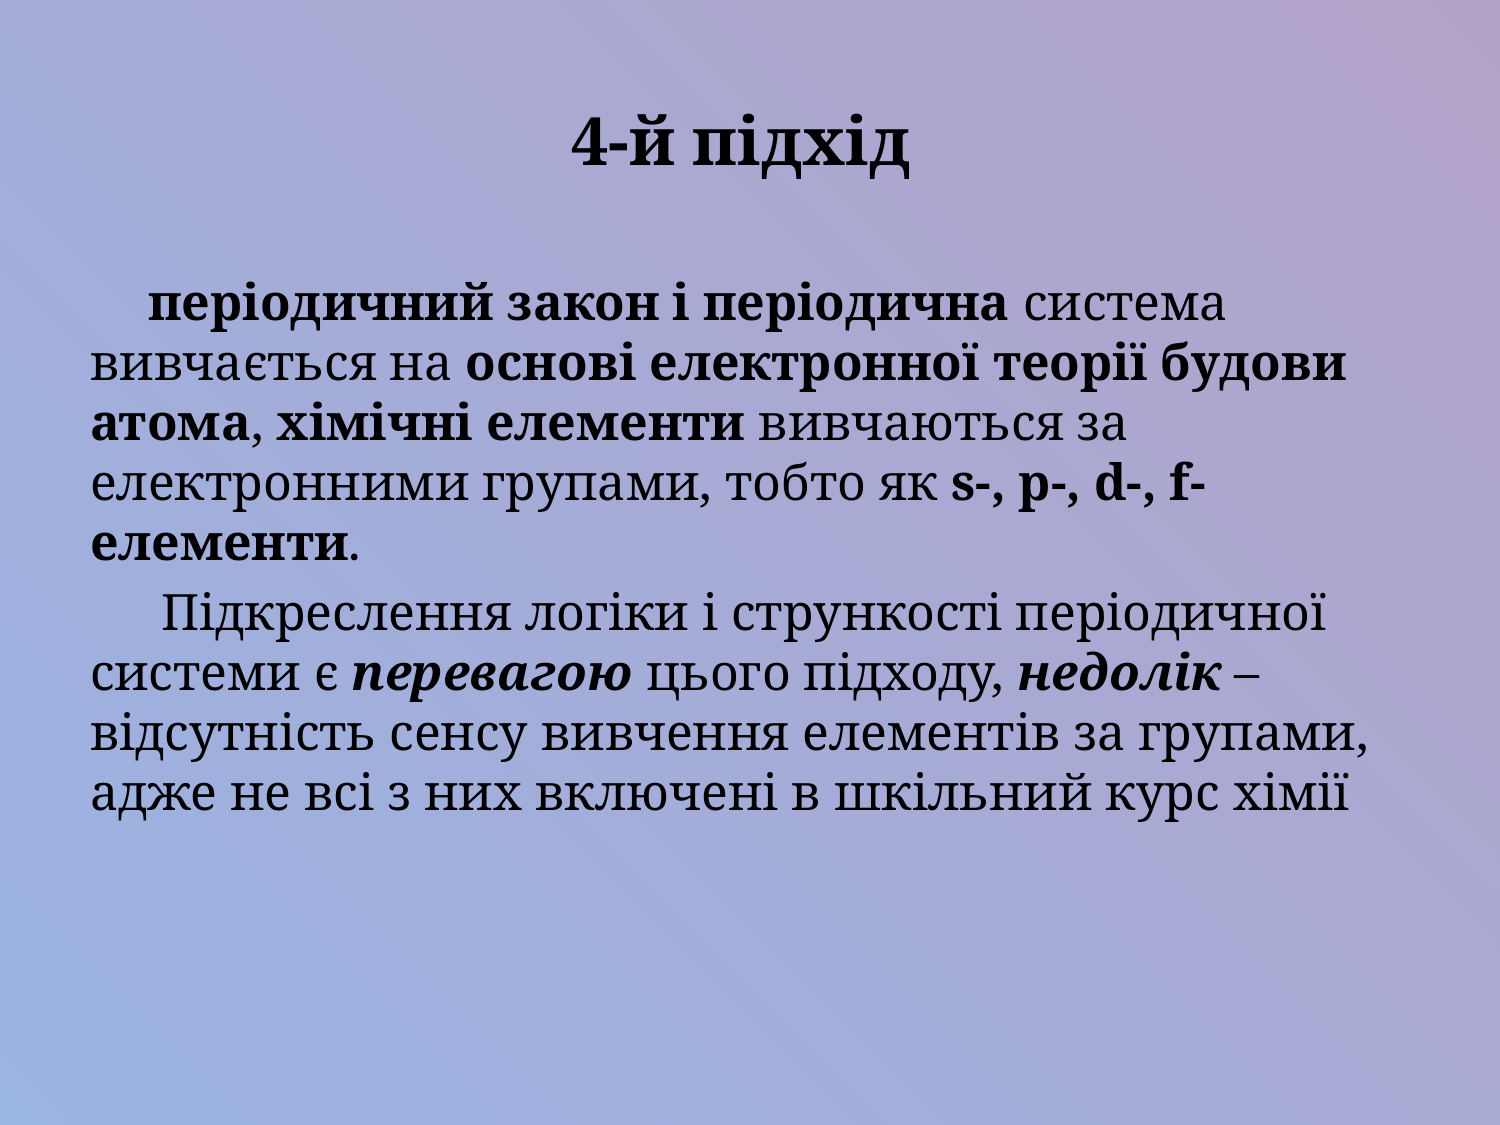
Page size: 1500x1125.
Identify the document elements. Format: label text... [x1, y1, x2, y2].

title 4-й підхід [75, 45, 1425, 233]
list періодичний закон і періодична система вивчається на основі електронної теорії будови атома, хімічні елементи вивчаються за електронними групами, тобто як s-, p-, d-, f-елементи. Підкреслення логіки і стрункості періодичної системи є перевагою цього підходу, недолік – відсутність сенсу вивчення елементів за групами, адже не всі з них включені в шкільний курс хімії [75, 262, 1425, 1005]
